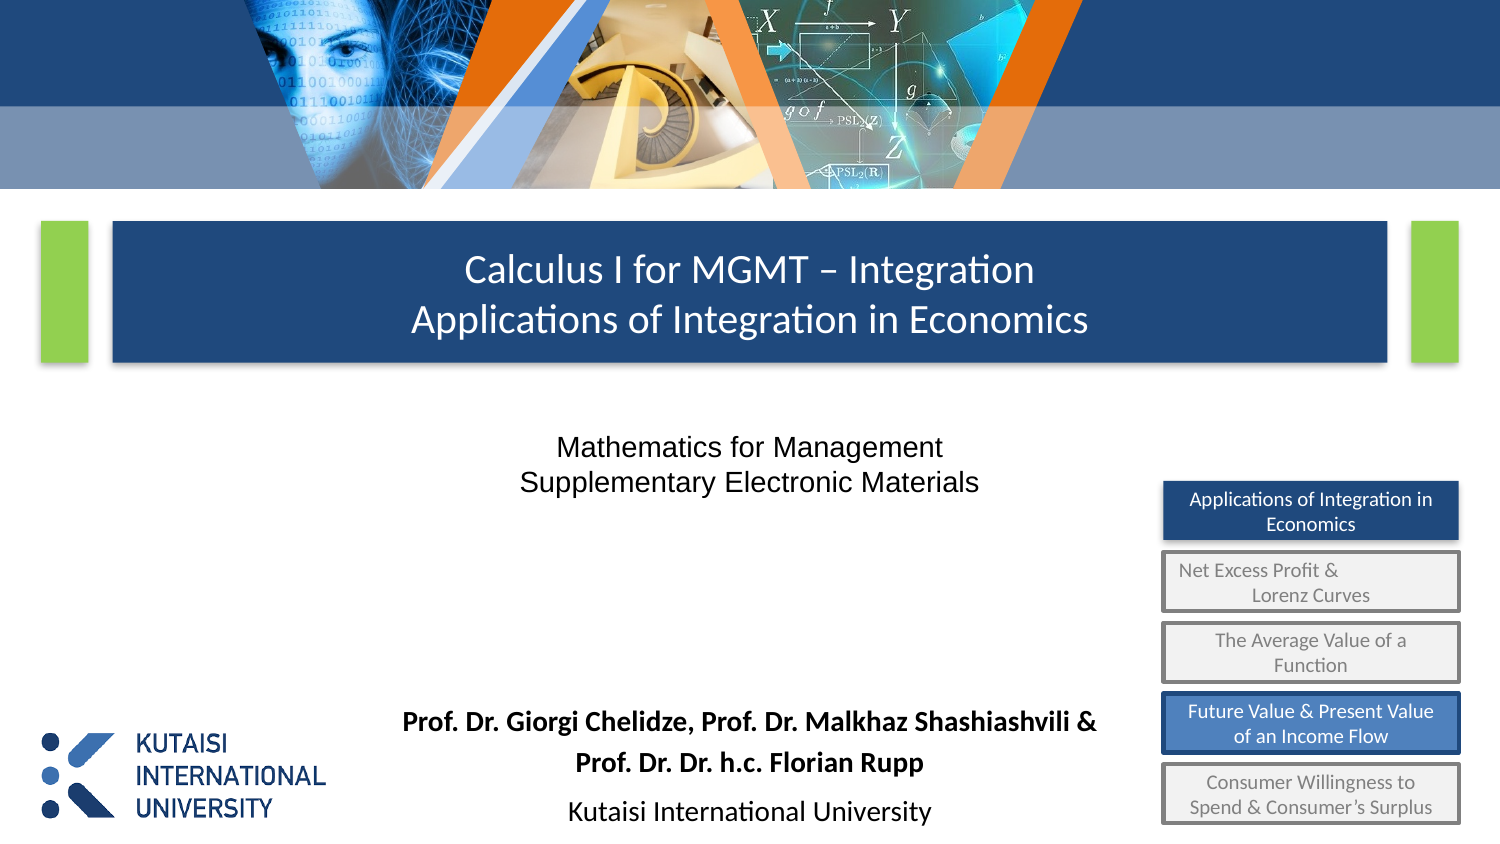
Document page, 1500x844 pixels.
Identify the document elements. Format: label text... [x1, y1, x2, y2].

picture [555, 0, 745, 106]
subtitle Mathematics for Management Supplementary Electronic Materials [225, 386, 1275, 603]
text_box [41, 220, 89, 363]
picture [245, 0, 491, 106]
text_box Net Excess Profit & Lorenz Curves [1161, 550, 1461, 613]
picture [739, 0, 1034, 106]
text_box Future Value & Present Value of an Income Flow [1161, 691, 1461, 755]
title Calculus I for MGMT – Integration Applications of Integration in Economics [112, 220, 1388, 363]
text_box Consumer Willingness to Spend & Consumer’s Surplus [1161, 762, 1461, 825]
text_box The Average Value of a Function [1161, 621, 1461, 684]
picture [29, 727, 337, 824]
text_box Applications of Integration in Economics [1161, 479, 1461, 542]
text_box [1411, 220, 1459, 363]
